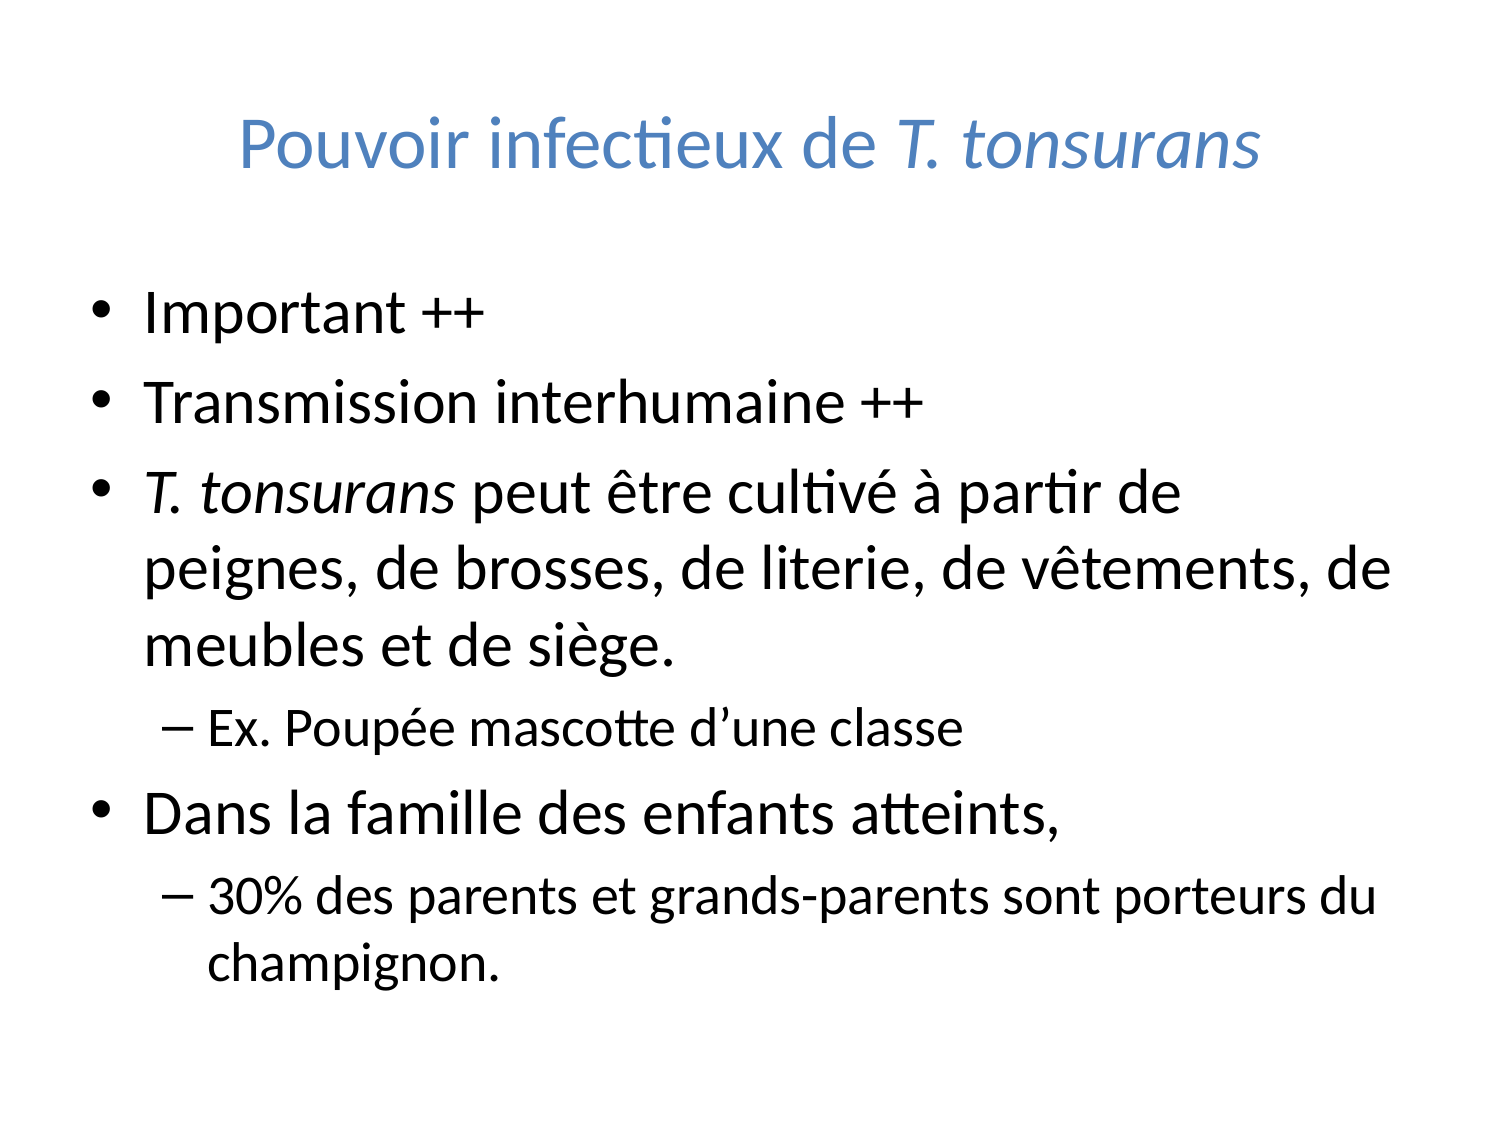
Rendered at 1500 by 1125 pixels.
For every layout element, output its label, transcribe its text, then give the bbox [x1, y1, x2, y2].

title Pouvoir infectieux de T. tonsurans [75, 45, 1425, 233]
list Important ++ Transmission interhumaine ++ T. tonsurans peut être cultivé à partir de peignes, de brosses, de literie, de vêtements, de meubles et de siège. Ex. Poupée mascotte d’une classe Dans la famille des enfants atteints, 30% des parents et grands-parents sont porteurs du champignon. [75, 262, 1425, 1005]
